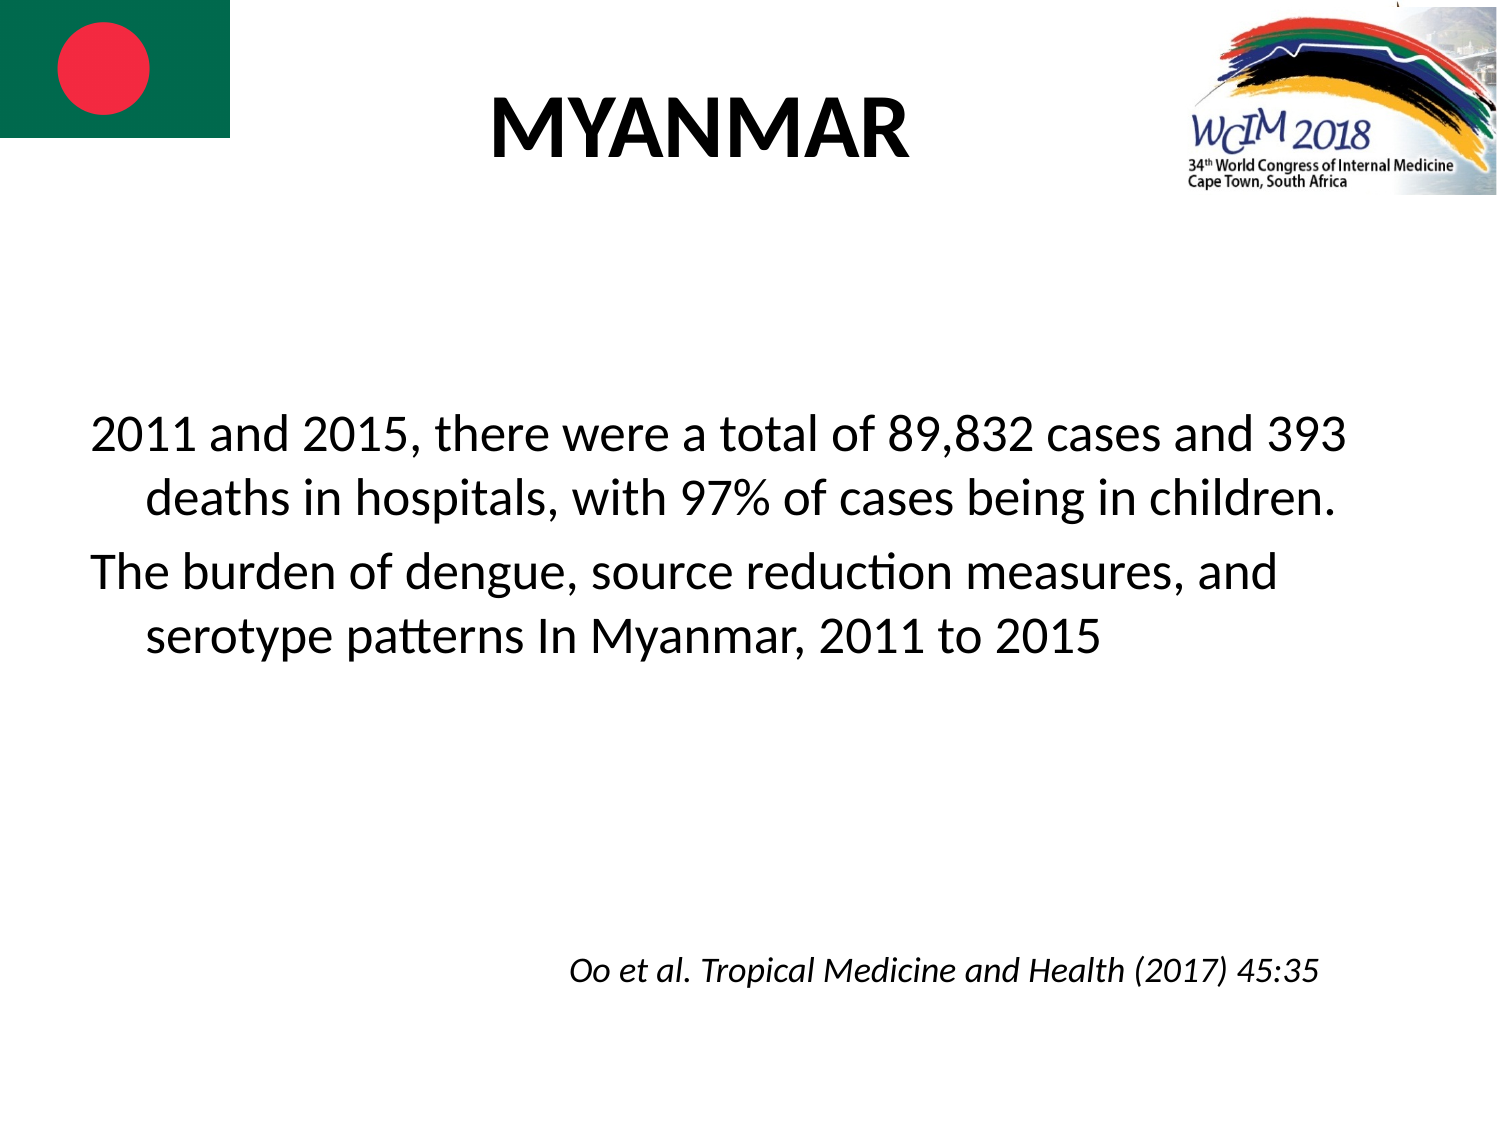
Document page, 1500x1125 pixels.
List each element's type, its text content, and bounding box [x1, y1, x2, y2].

picture [1183, 0, 1500, 195]
title MYANMAR [262, 37, 1138, 205]
list 2011 and 2015, there were a total of 89,832 cases and 393 deaths in hospitals, with 97% of cases being in children. The burden of dengue, source reduction measures, and serotype patterns In Myanmar, 2011 to 2015 Oo et al. Tropical Medicine and Health (2017) 45:35 [75, 262, 1425, 1005]
picture [0, 0, 230, 138]
